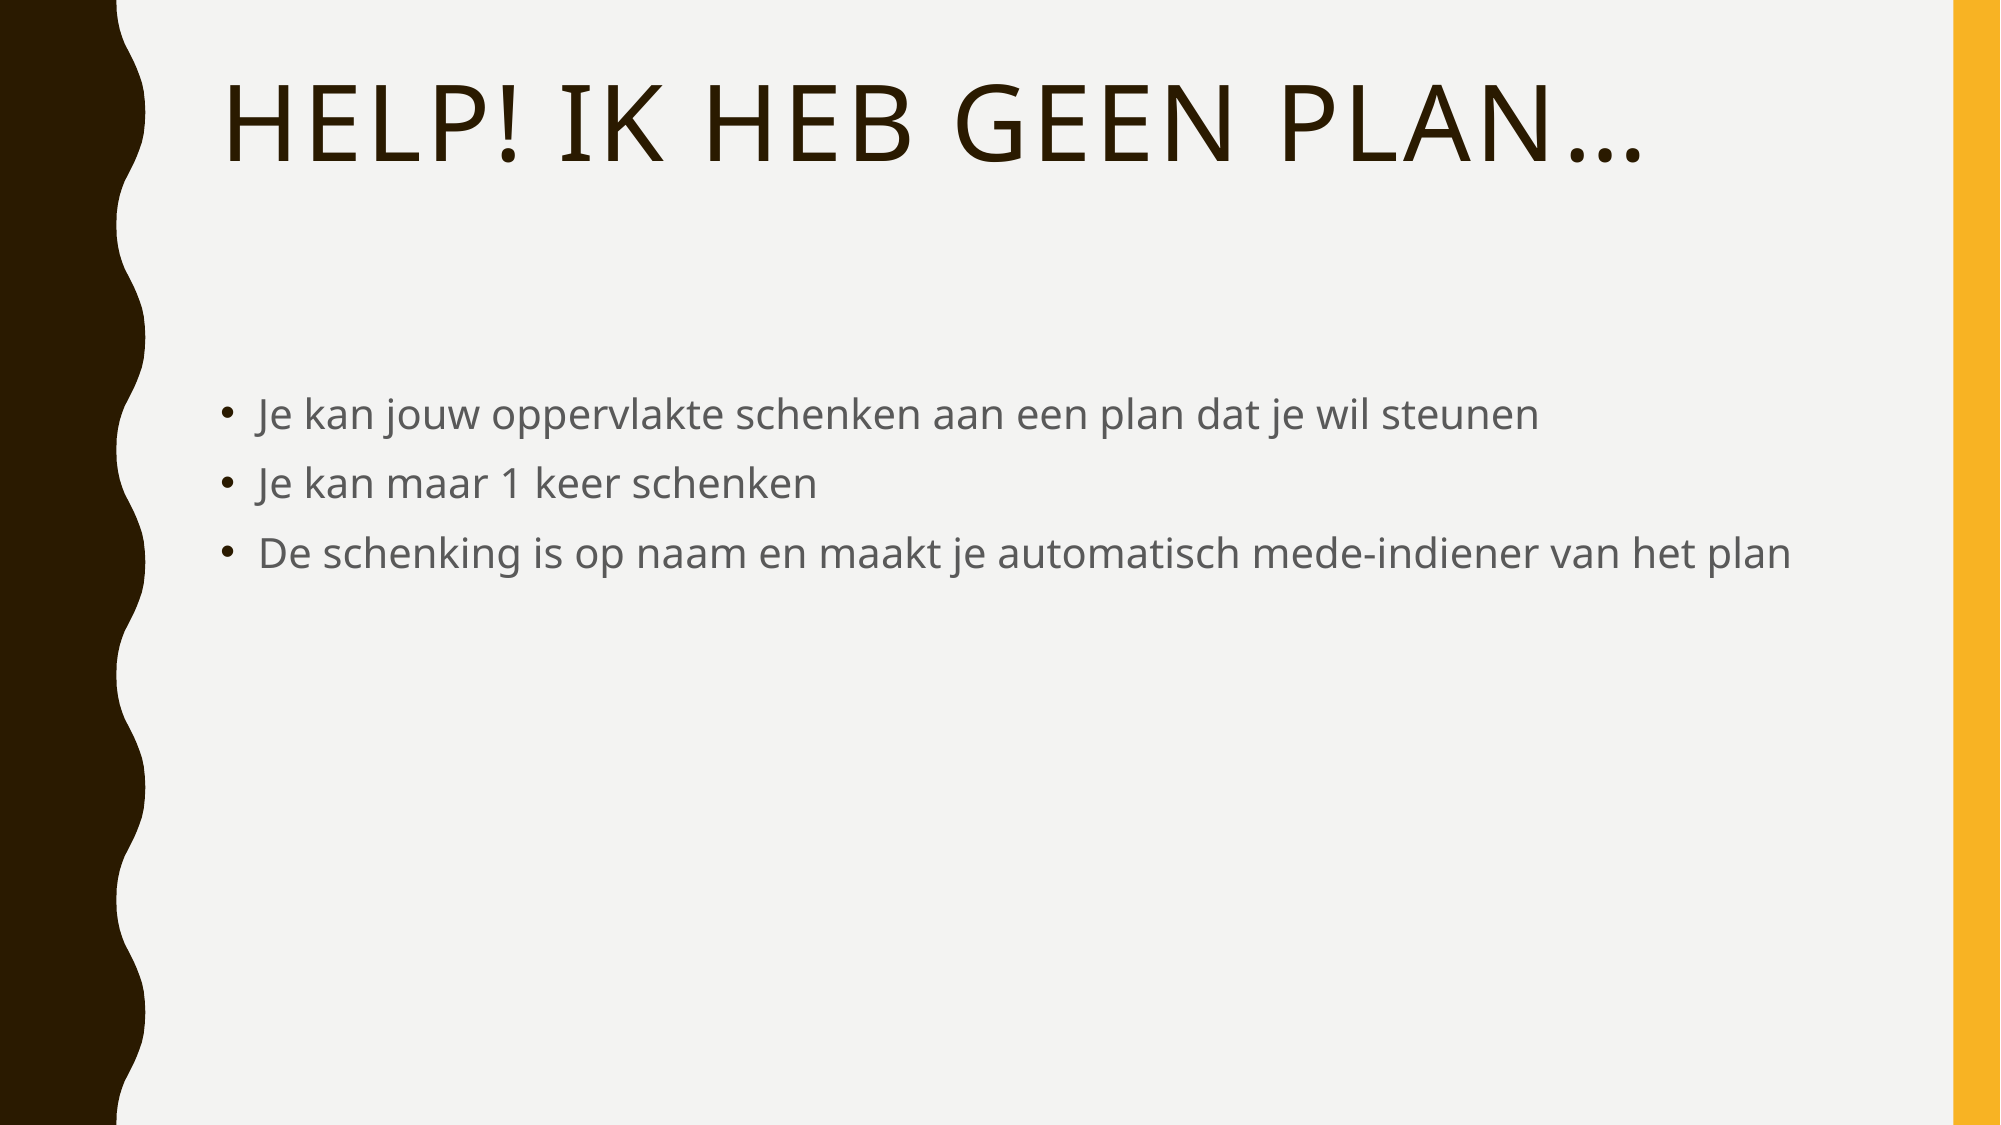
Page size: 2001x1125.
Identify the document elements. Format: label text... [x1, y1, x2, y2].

title Help! Ik heb geen plan… [205, 62, 1875, 308]
list Je kan jouw oppervlakte schenken aan een plan dat je wil steunen Je kan maar 1 keer schenken De schenking is op naam en maakt je automatisch mede-indiener van het plan [205, 375, 1875, 965]
